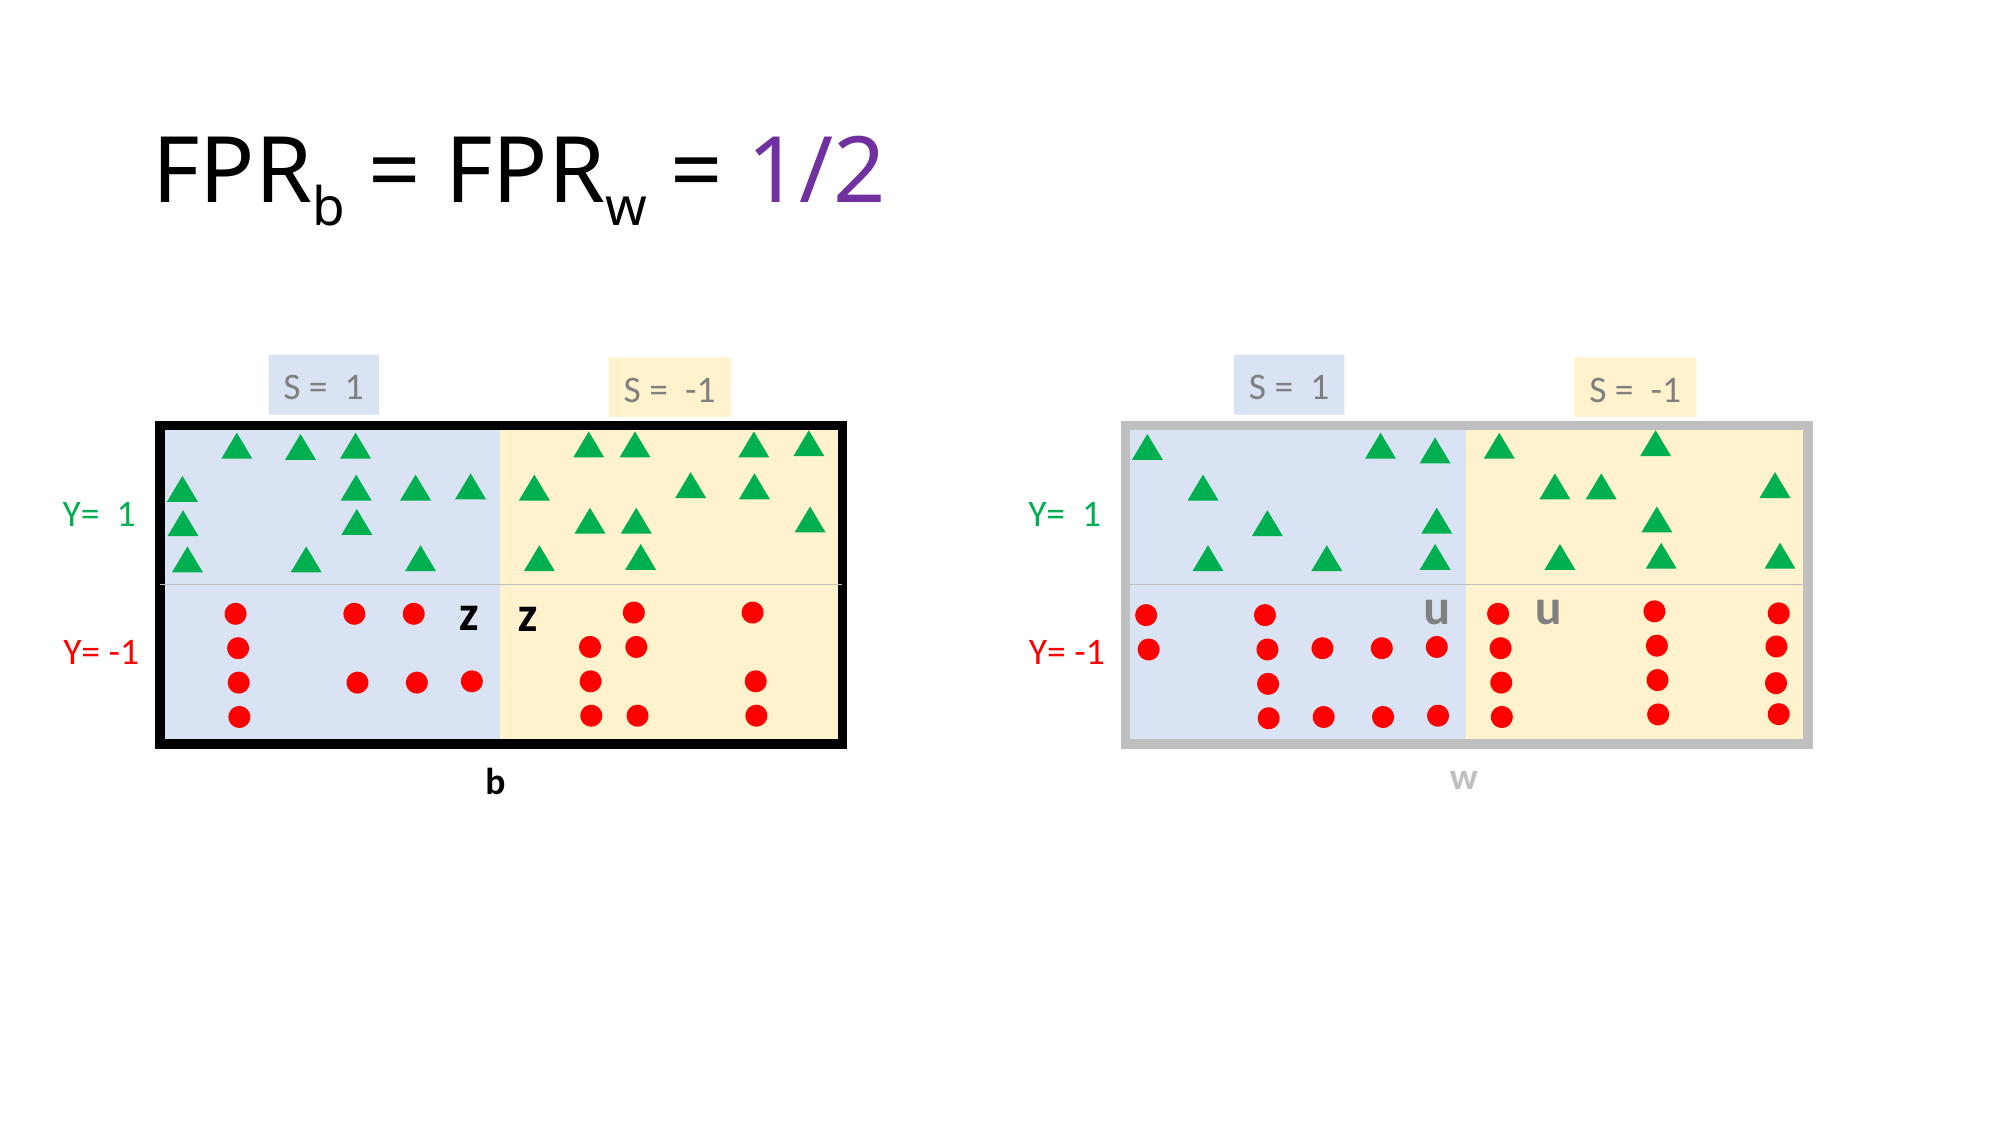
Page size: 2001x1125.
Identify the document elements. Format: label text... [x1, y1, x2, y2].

text_box w [1435, 745, 1493, 805]
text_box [1012, 354, 1808, 745]
title FPRb = FPRw = 1/2 [137, 59, 1863, 278]
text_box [47, 354, 843, 745]
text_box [443, 573, 553, 650]
text_box b [470, 749, 521, 810]
